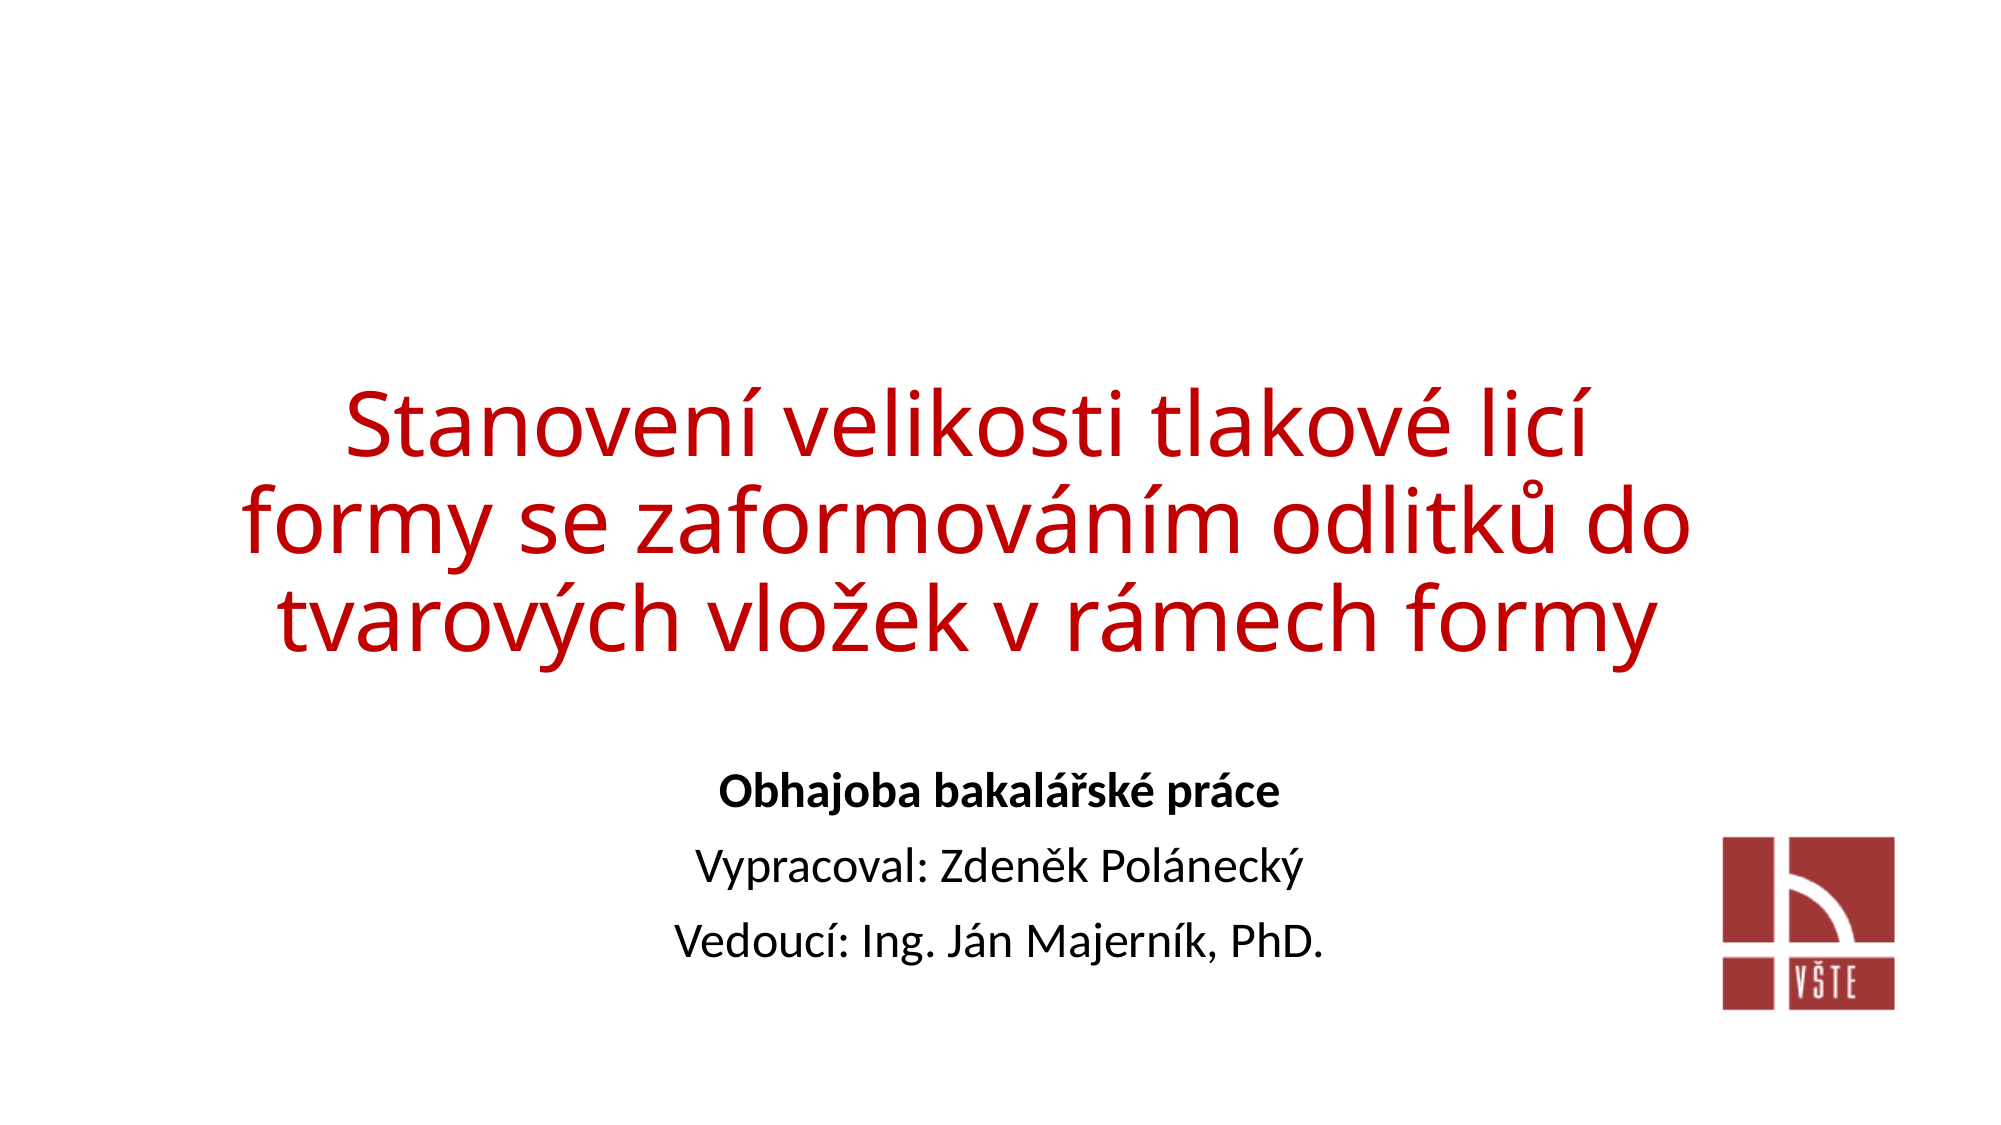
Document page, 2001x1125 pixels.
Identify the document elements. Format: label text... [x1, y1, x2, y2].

title Stanovení velikosti tlakové licí formy se zaformováním odlitků do tvarových vložek v rámech formy [218, 286, 1719, 678]
picture [1698, 828, 1909, 1029]
subtitle Obhajoba bakalářské práce Vypracoval: Zdeněk Polánecký Vedoucí: Ing. Ján Majerník, PhD. [249, 756, 1750, 1029]
